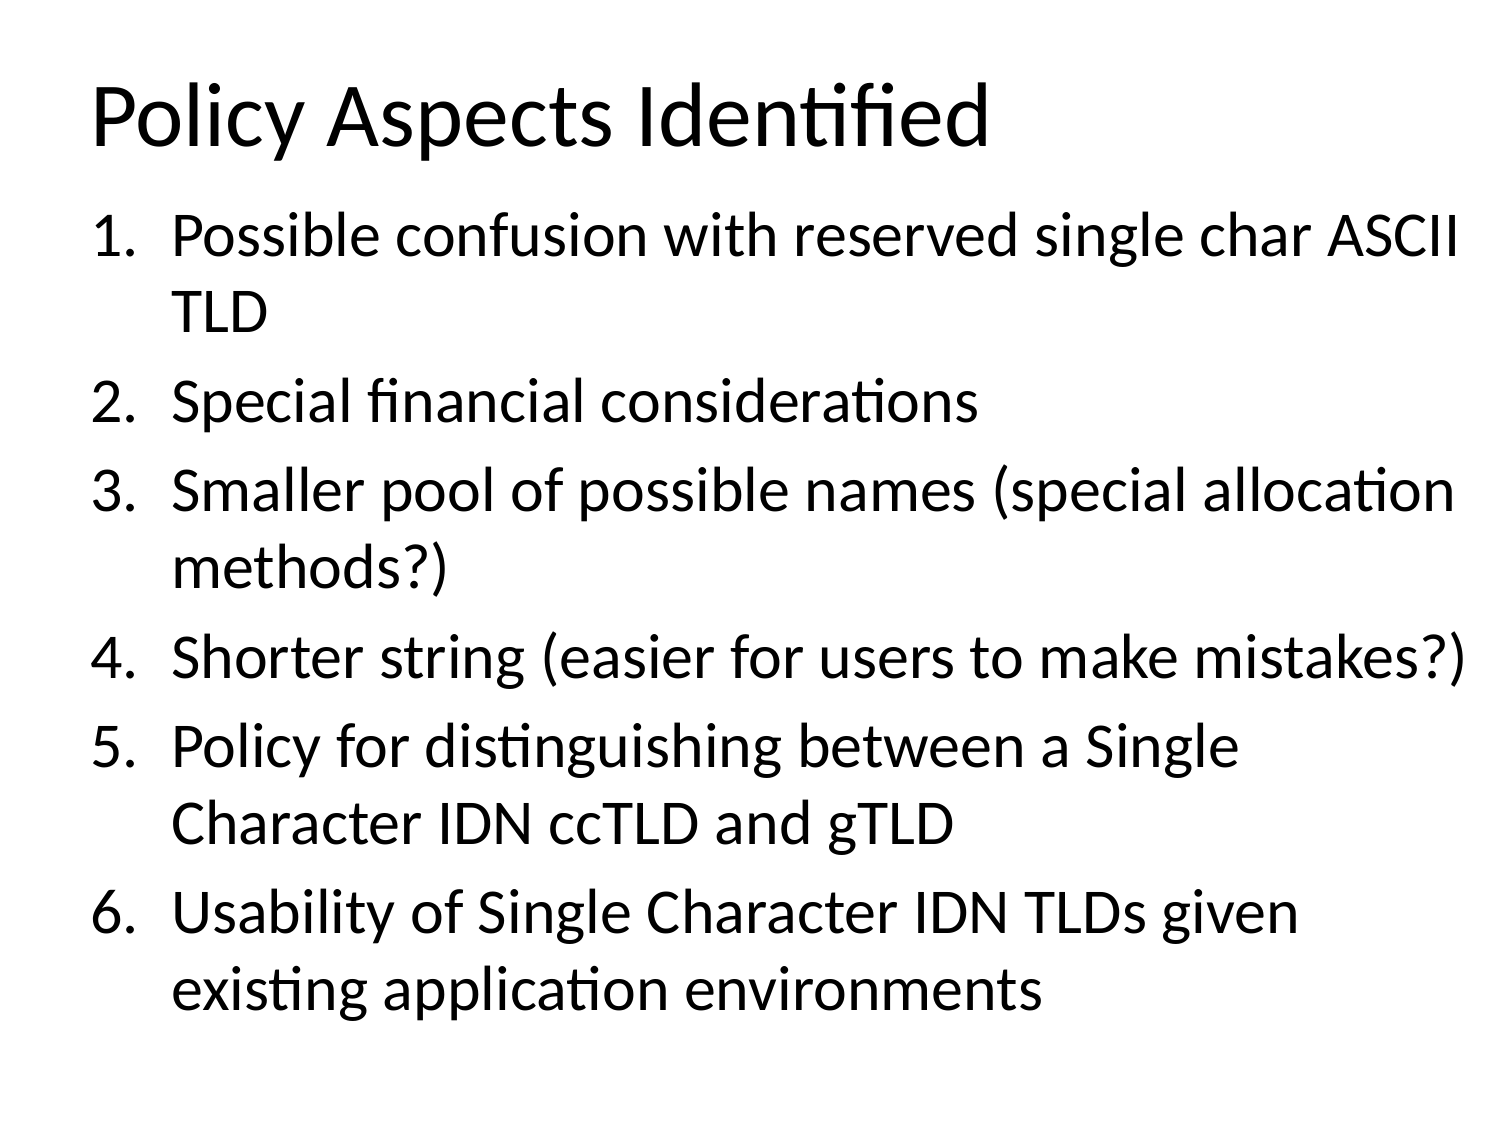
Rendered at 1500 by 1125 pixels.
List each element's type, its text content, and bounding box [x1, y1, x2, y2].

list Possible confusion with reserved single char ASCII TLD Special financial considerations Smaller pool of possible names (special allocation methods?) Shorter string (easier for users to make mistakes?) Policy for distinguishing between a Single Character IDN ccTLD and gTLD Usability of Single Character IDN TLDs given existing application environments [75, 184, 1500, 1114]
title Policy Aspects Identified [75, 0, 1425, 184]
